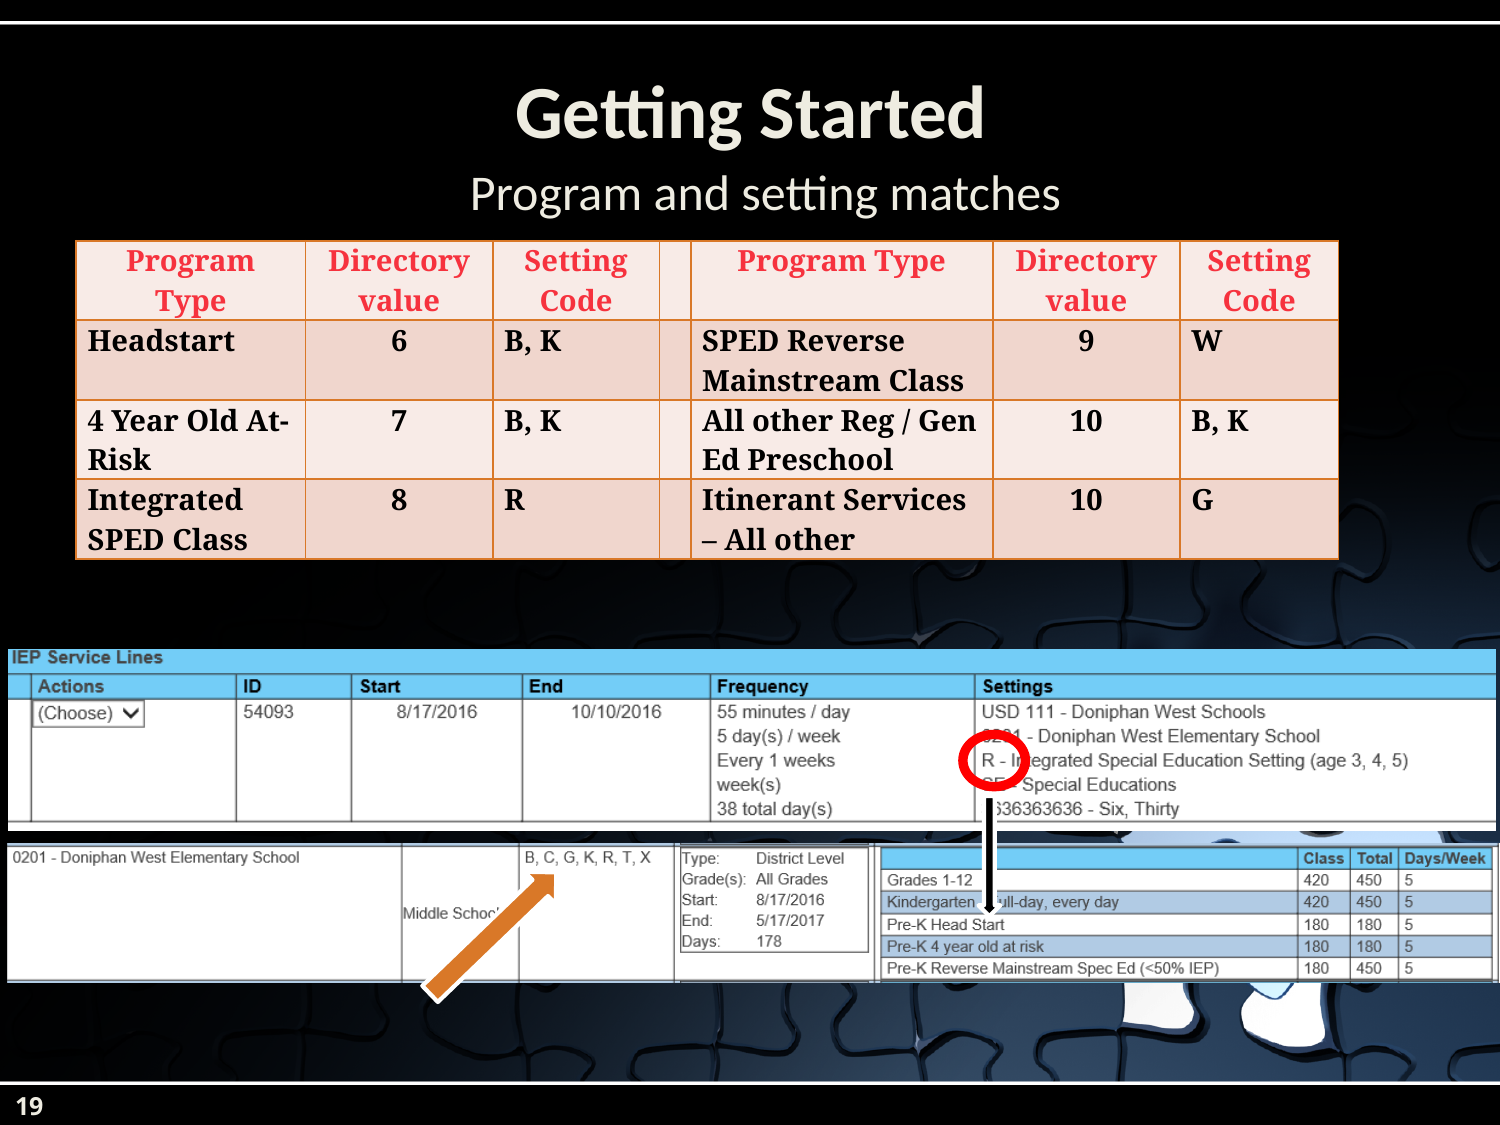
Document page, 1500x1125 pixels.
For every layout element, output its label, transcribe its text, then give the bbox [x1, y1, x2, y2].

picture [0, 0, 1500, 1125]
table_cell SPED Reverse Mainstream Class [692, 321, 992, 399]
slide_number 19 [0, 1082, 350, 1125]
table_cell G [1181, 480, 1338, 558]
text_box [430, 994, 447, 1002]
table_cell 6 [306, 321, 492, 399]
table_cell 10 [994, 401, 1179, 478]
table_header Program Type [77, 242, 305, 319]
table_cell 8 [306, 480, 492, 558]
title Getting Started [76, 56, 1427, 162]
table_cell [660, 480, 690, 558]
table_cell Integrated SPED Class [77, 480, 305, 558]
table_header Program Type [692, 242, 992, 319]
table_cell B, K [494, 401, 659, 478]
table_header Setting Code [494, 242, 659, 319]
table_cell Headstart [77, 321, 305, 399]
table_cell [660, 321, 690, 399]
table_cell 4 Year Old At-Risk [77, 401, 305, 478]
table_cell B, K [1181, 401, 1338, 478]
table_cell All other Reg / Gen Ed Preschool [692, 401, 992, 478]
list Program and setting matches [88, 152, 1443, 229]
table_cell [660, 401, 690, 478]
table_cell W [1181, 321, 1338, 399]
table_header [660, 242, 690, 319]
table_cell Itinerant Services – All other [692, 480, 992, 558]
table_cell 9 [994, 321, 1179, 399]
table_cell R [494, 480, 659, 558]
table_header Directory value [994, 242, 1179, 319]
table_header Setting Code [1181, 242, 1338, 319]
table_cell 7 [306, 401, 492, 478]
table_cell B, K [494, 321, 659, 399]
table_cell 10 [994, 480, 1179, 558]
table_header Directory value [306, 242, 492, 319]
